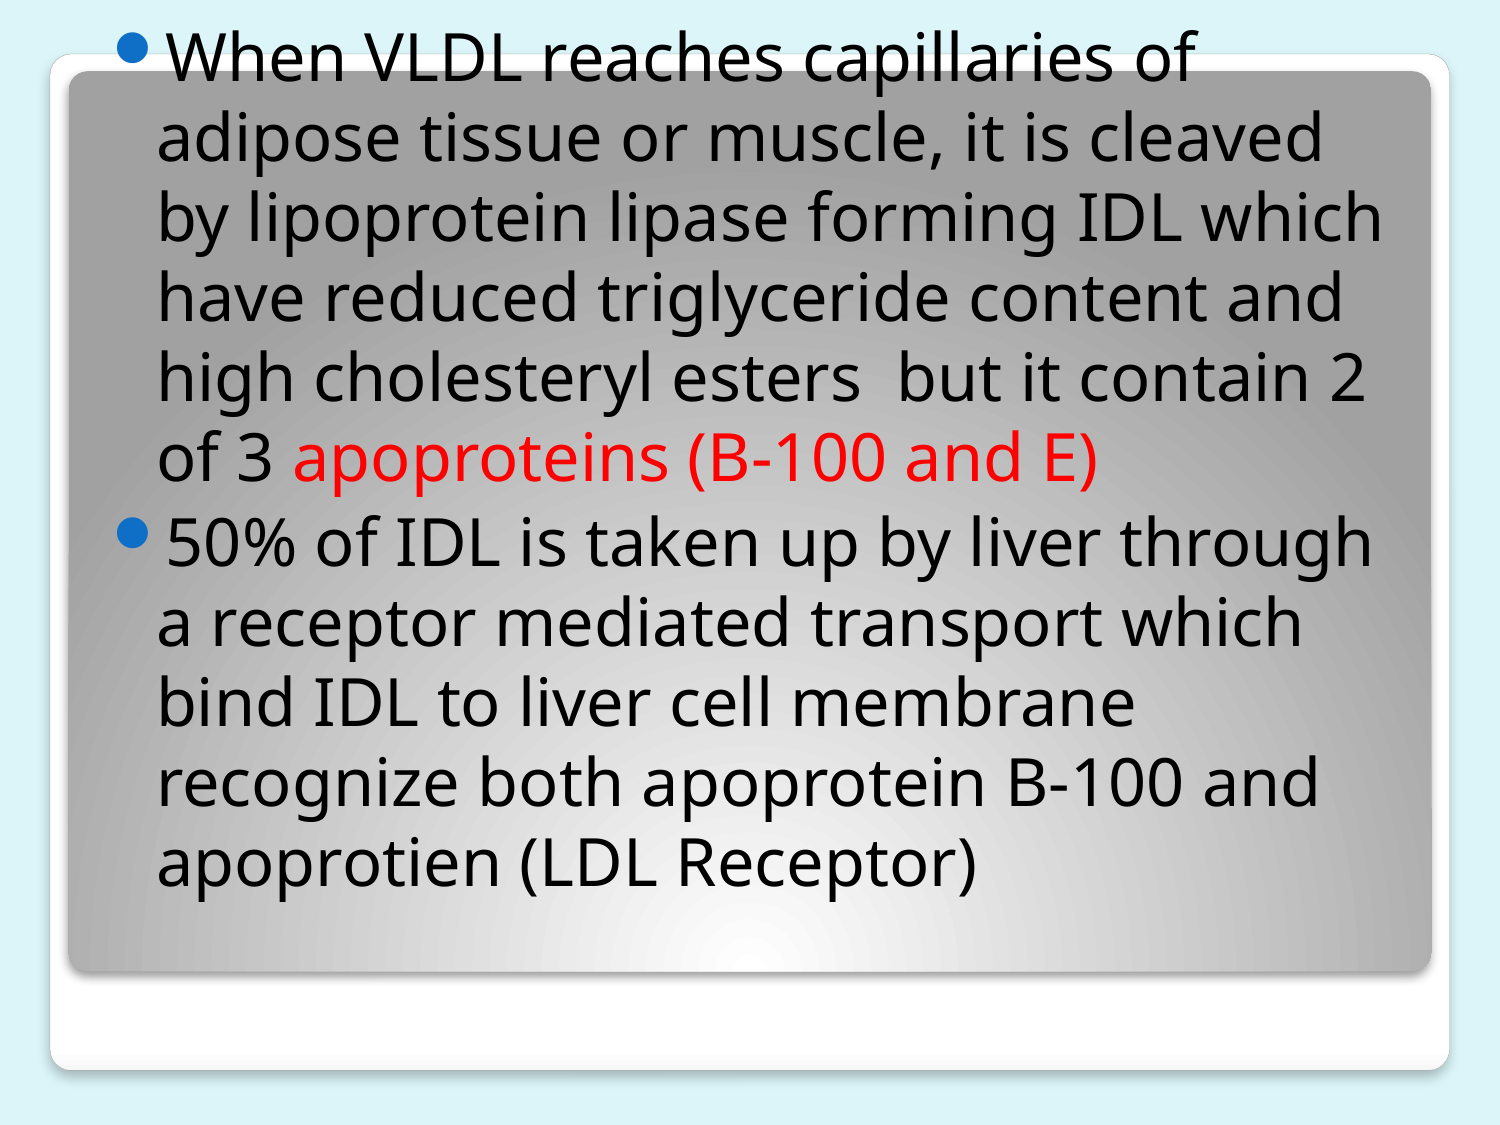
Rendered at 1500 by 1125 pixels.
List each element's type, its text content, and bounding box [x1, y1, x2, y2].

list When VLDL reaches capillaries of adipose tissue or muscle, it is cleaved by lipoprotein lipase forming IDL which have reduced triglyceride content and high cholesteryl esters but it contain 2 of 3 apoproteins (B-100 and E) 50% of IDL is taken up by liver through a receptor mediated transport which bind IDL to liver cell membrane recognize both apoprotein B-100 and apoprotien (LDL Receptor) [82, 0, 1425, 1063]
